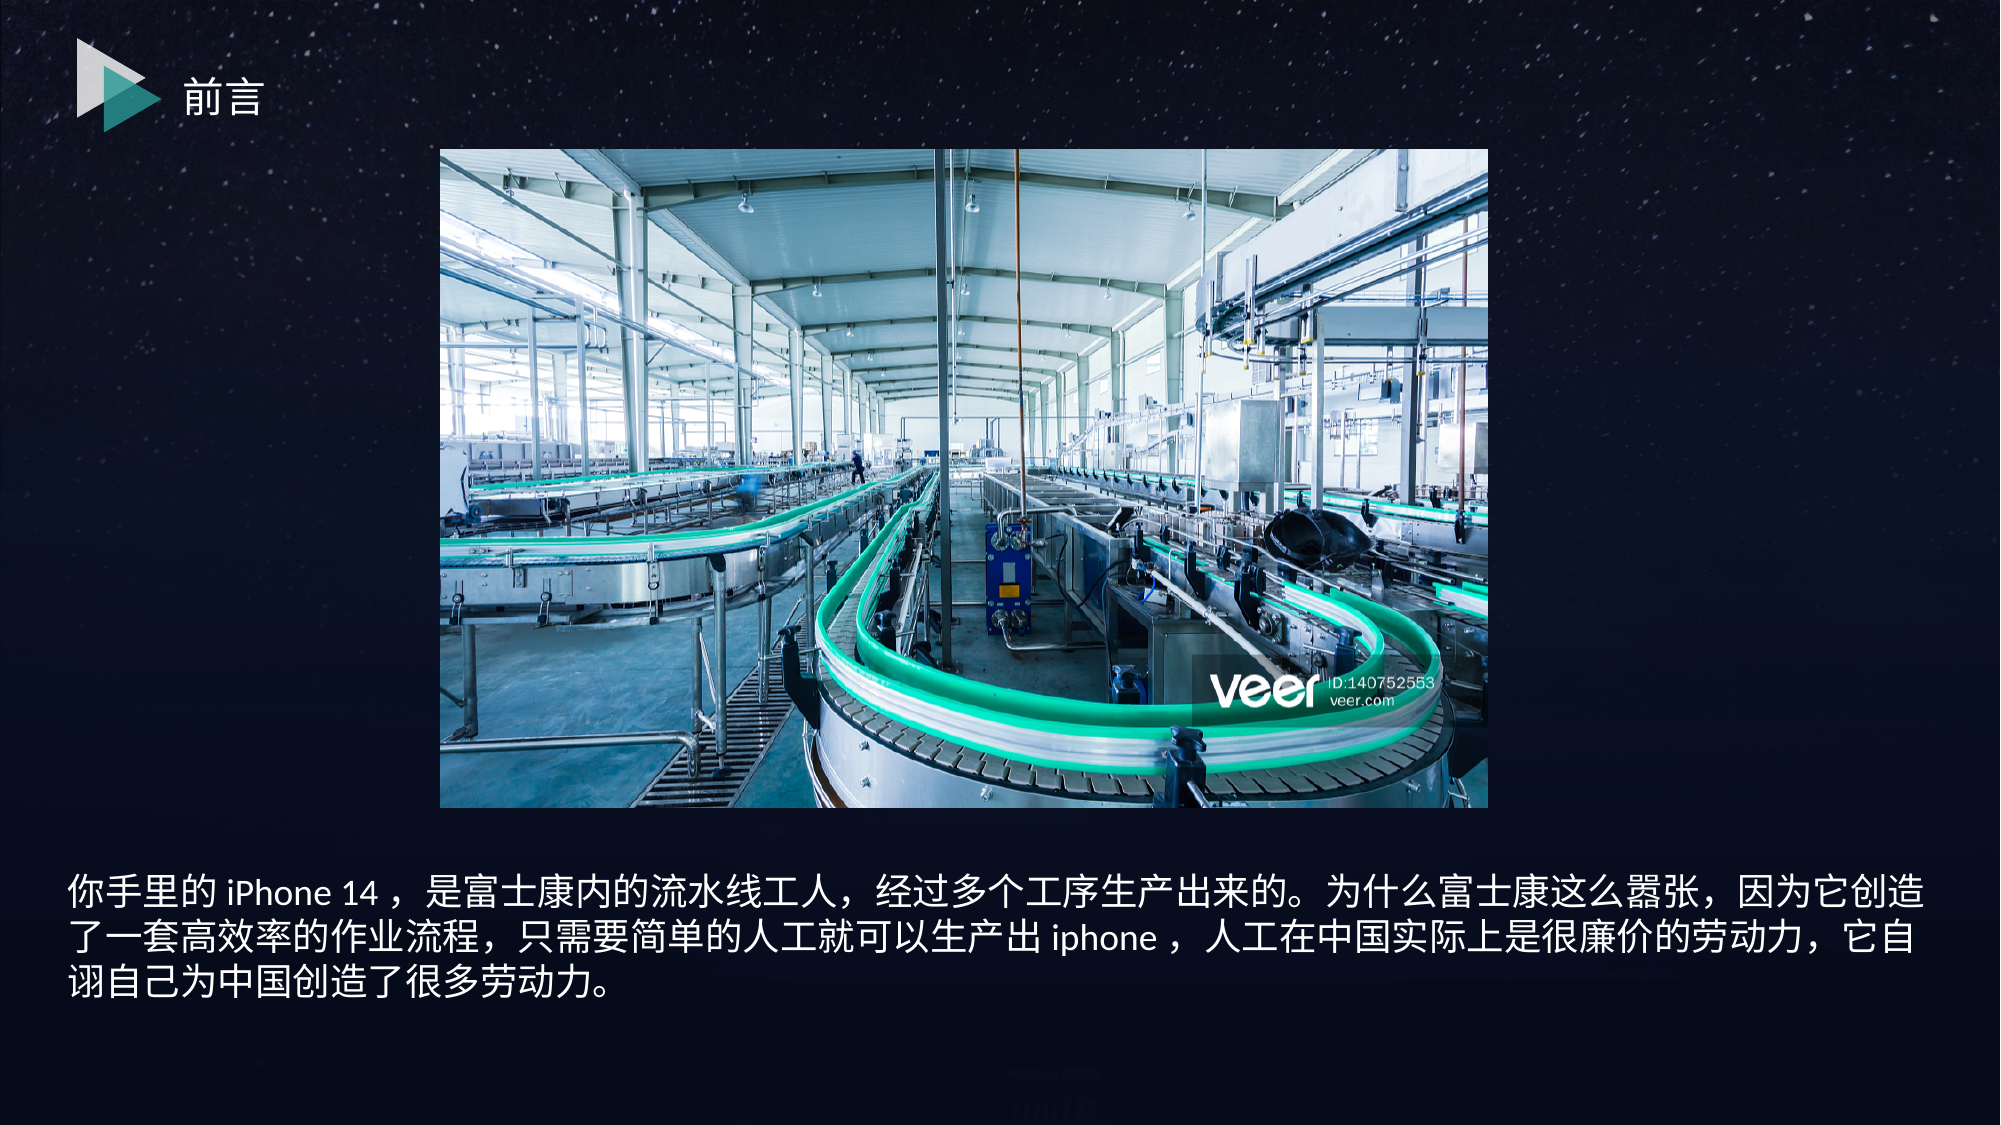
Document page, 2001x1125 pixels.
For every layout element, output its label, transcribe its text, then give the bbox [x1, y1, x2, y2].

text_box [77, 38, 162, 133]
picture [0, 0, 2000, 1125]
text_box 你手里的iPhone 14，是富士康内的流水线工人，经过多个工序生产出来的。为什么富士康这么嚣张，因为它创造了一套高效率的作业流程，只需要简单的人工就可以生产出iphone，人工在中国实际上是很廉价的劳动力，它自诩自己为中国创造了很多劳动力。 [52, 861, 1948, 1011]
text_box 前言 [168, 63, 282, 129]
